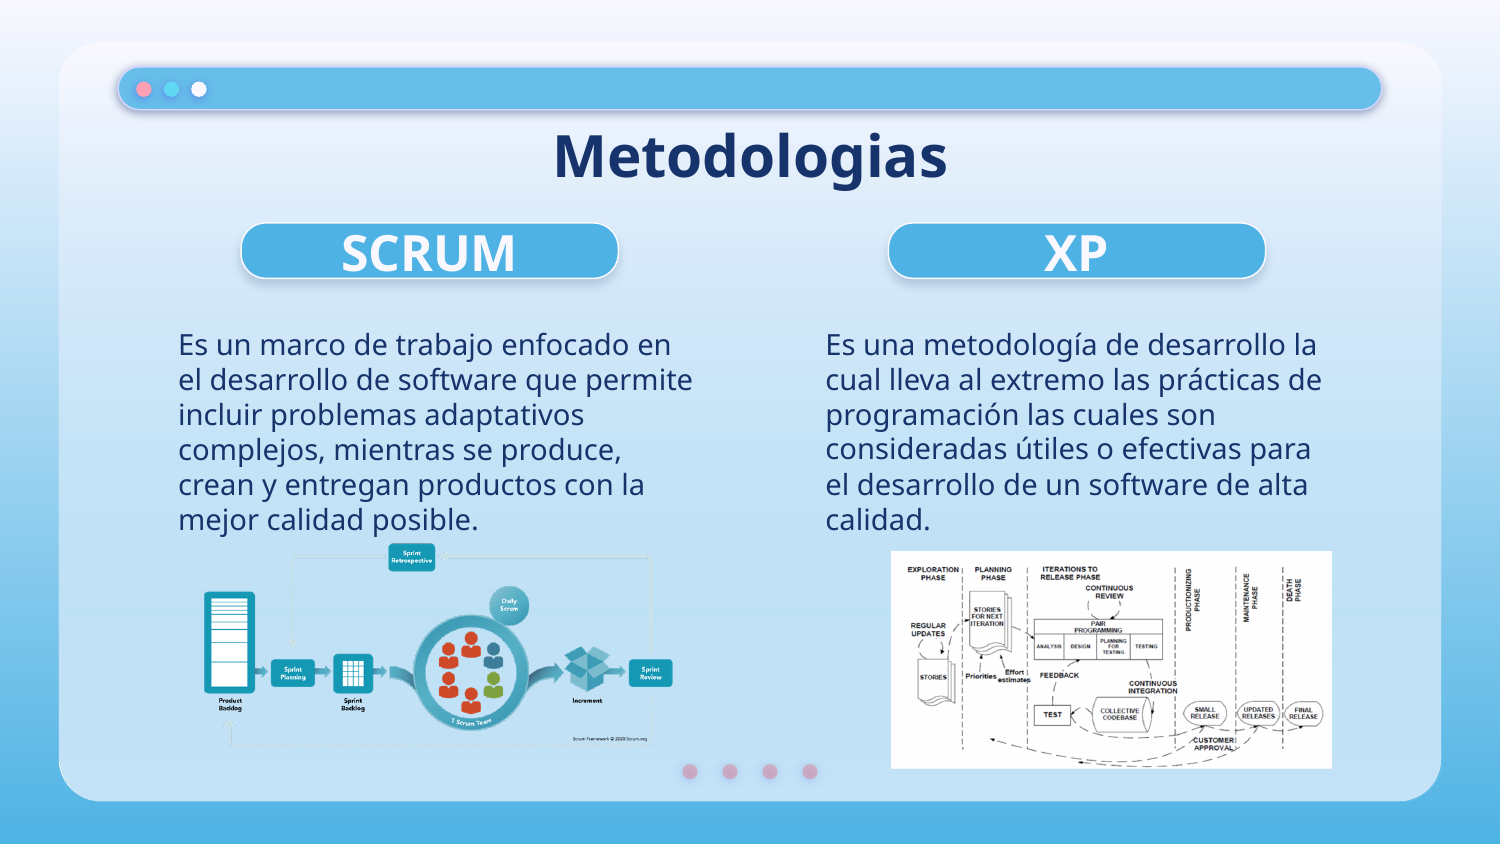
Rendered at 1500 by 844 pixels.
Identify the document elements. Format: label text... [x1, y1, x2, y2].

title Metodologias [441, 107, 1059, 200]
text_box [896, 222, 1257, 229]
list Es una metodología de desarrollo la cual lleva al extremo las prácticas de programación las cuales son consideradas útiles o efectivas para el desarrollo de un software de alta calidad. [810, 310, 1344, 552]
picture [189, 542, 687, 769]
text_box [250, 273, 609, 279]
title XP [891, 229, 1263, 273]
picture [891, 551, 1332, 769]
text_box [249, 222, 610, 229]
text_box [615, 235, 619, 266]
title SCRUM [244, 229, 615, 273]
list Es un marco de trabajo enfocado en el desarrollo de software que permite incluir problemas adaptativos complejos, mientras se produce, crean y entregan productos con la mejor calidad posible. [163, 310, 714, 552]
text_box [897, 273, 1257, 279]
